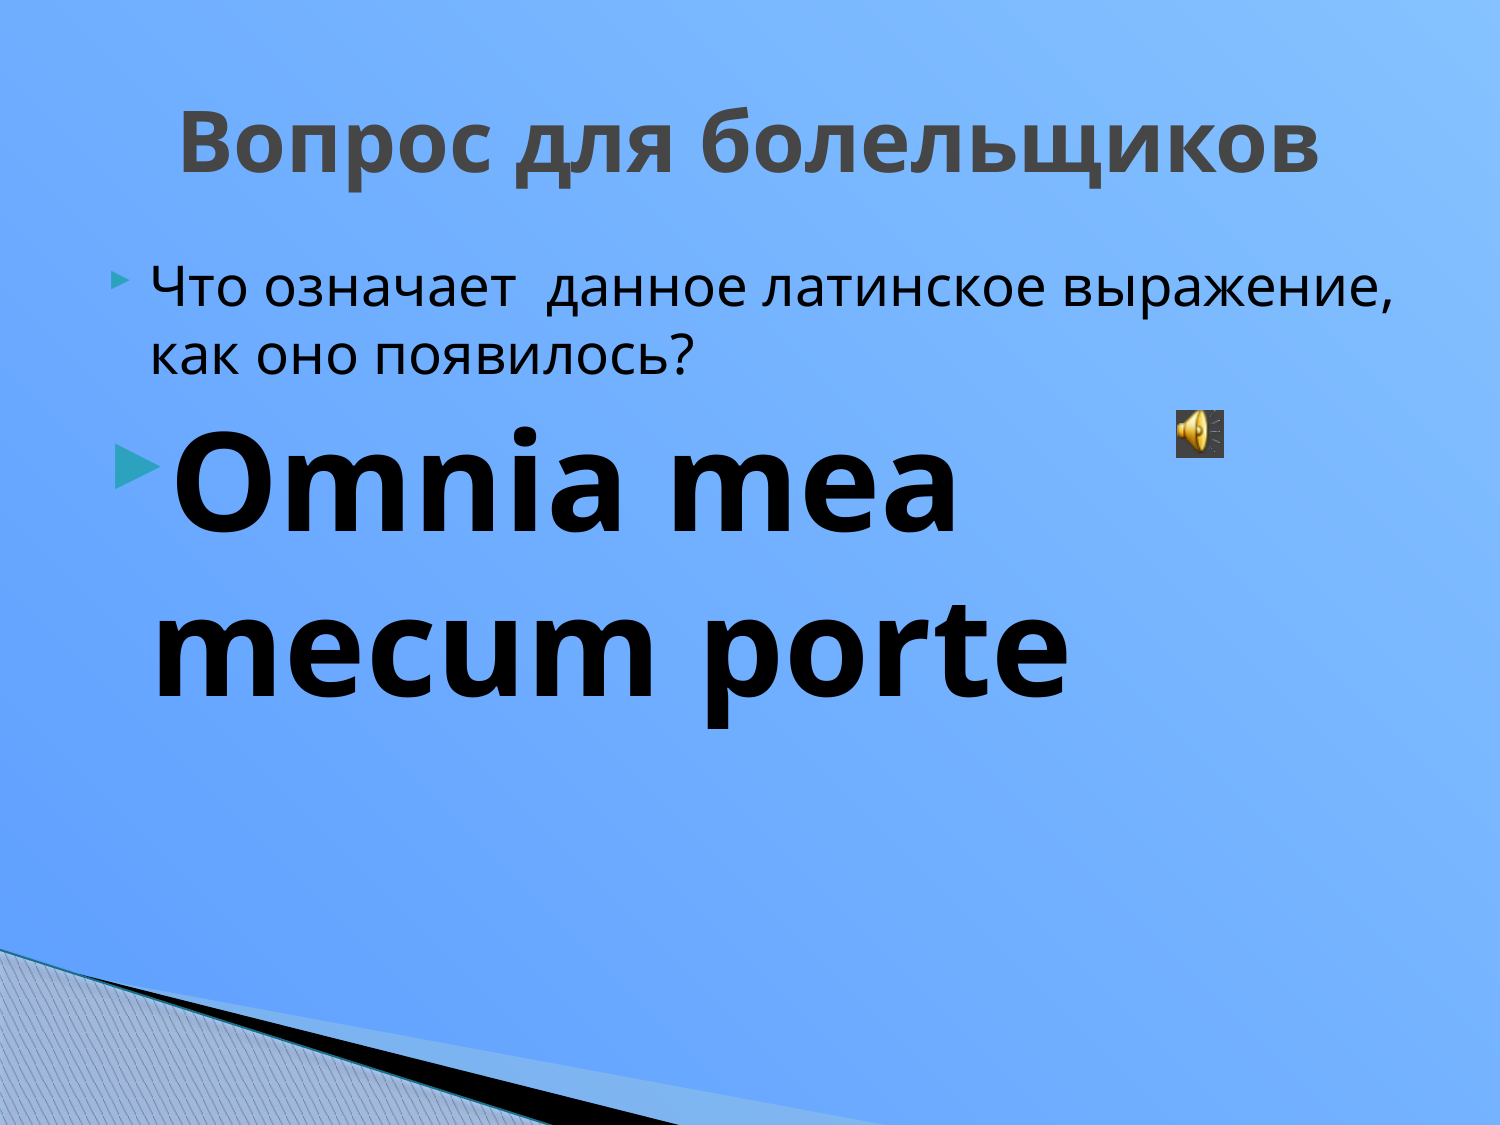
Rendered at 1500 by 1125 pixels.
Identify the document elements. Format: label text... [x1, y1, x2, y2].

list Что означает данное латинское выражение, как оно появилось? Omnia mea mecum porte [74, 242, 1426, 986]
title Вопрос для болельщиков [75, 45, 1425, 233]
picture [1174, 408, 1226, 460]
